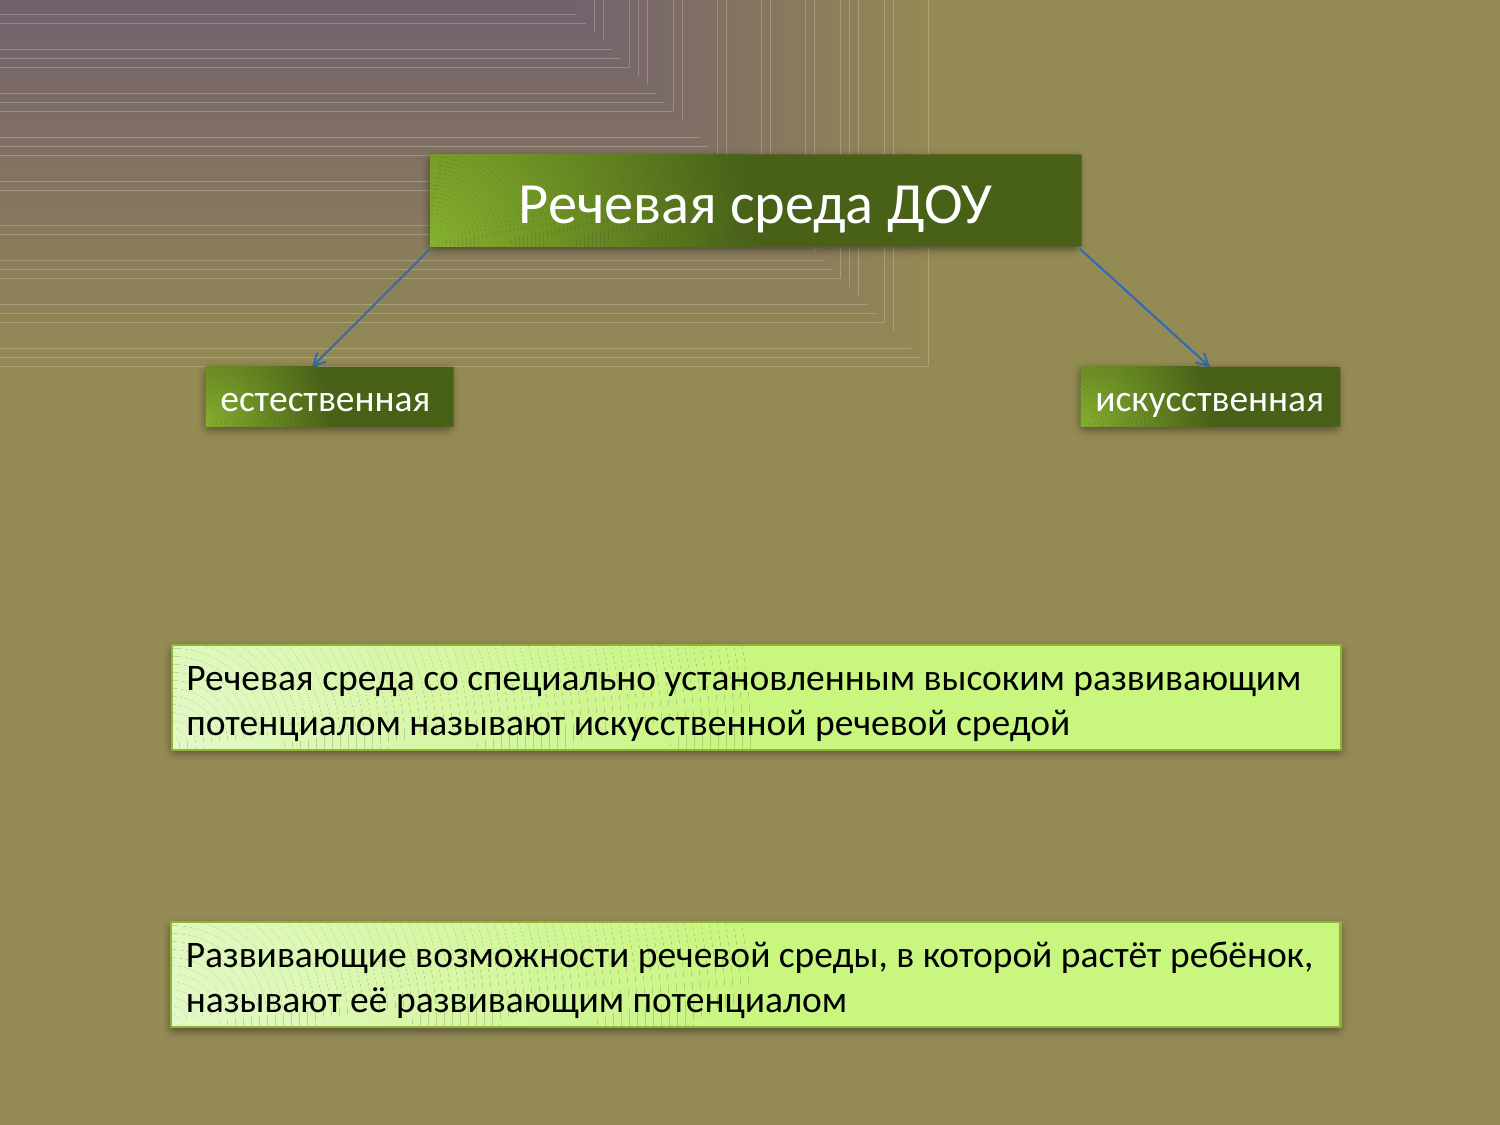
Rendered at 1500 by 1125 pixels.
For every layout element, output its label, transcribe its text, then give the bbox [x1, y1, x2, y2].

text_box Развивающие возможности речевой среды, в которой растёт ребёнок, называют её развивающим потенциалом [170, 921, 1342, 1028]
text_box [1079, 248, 1211, 368]
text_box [311, 248, 431, 368]
text_box искусственная [1080, 366, 1341, 427]
title Речевая среда ДОУ [430, 154, 1082, 247]
text_box Речевая среда со специально установленным высоким развивающим потенциалом называют искусственной речевой средой [171, 644, 1342, 751]
text_box естественная [205, 366, 454, 427]
